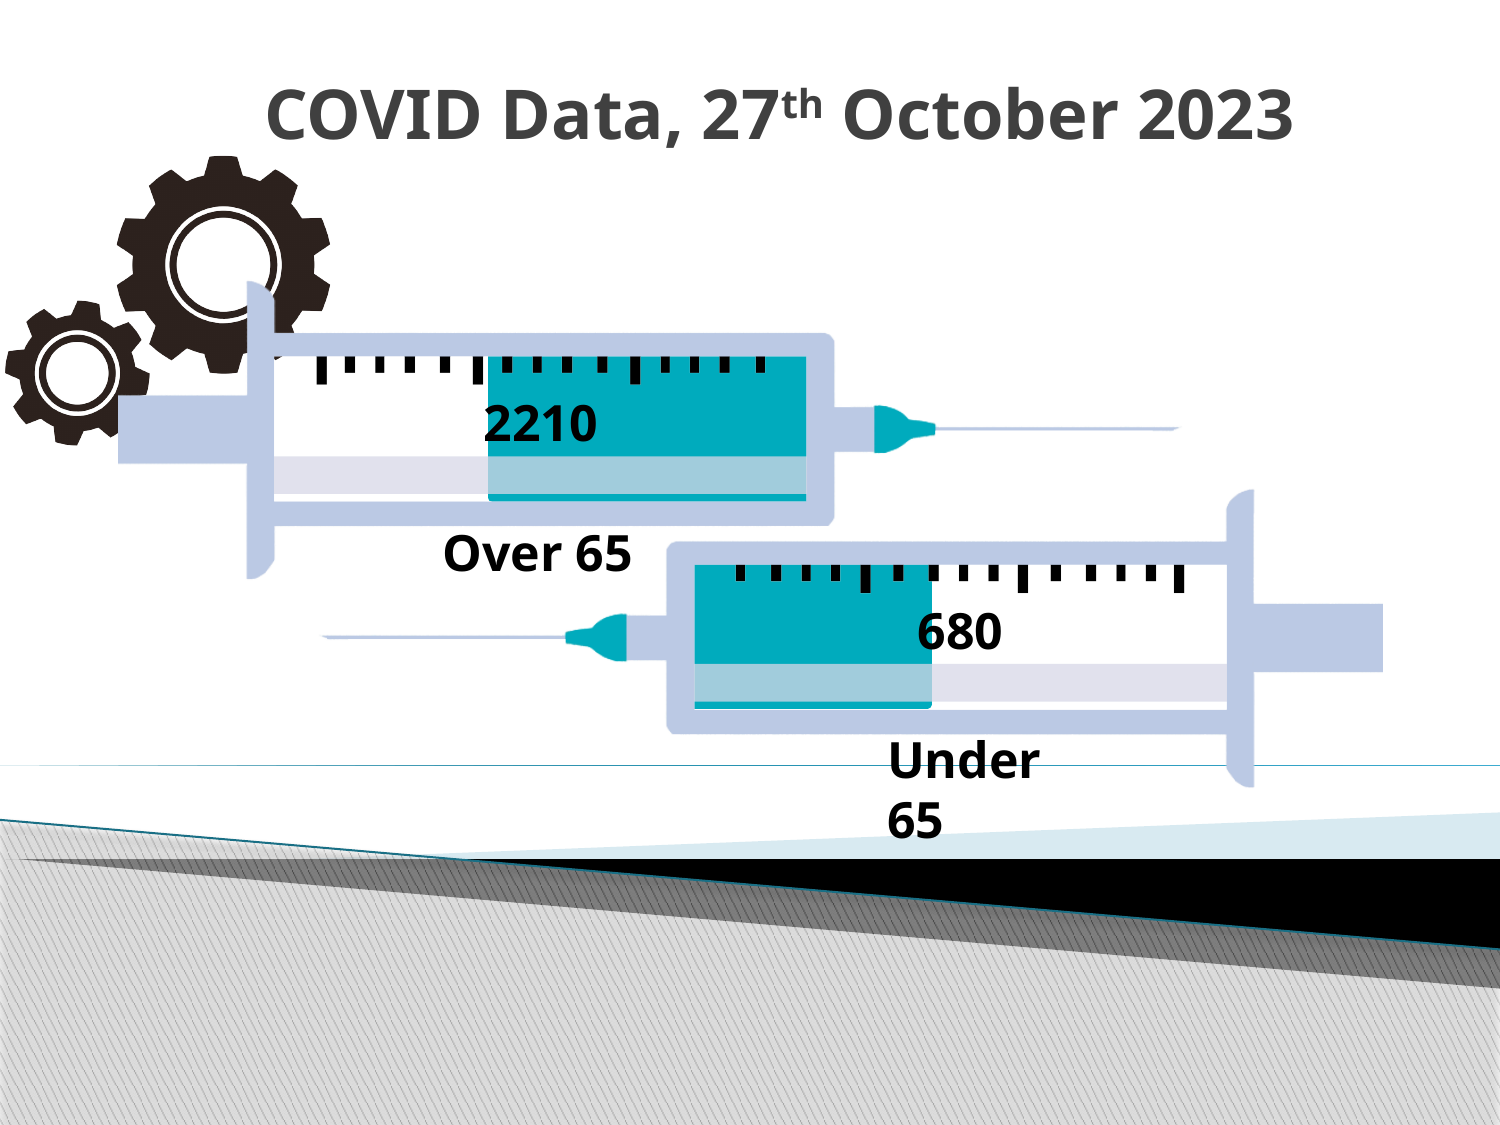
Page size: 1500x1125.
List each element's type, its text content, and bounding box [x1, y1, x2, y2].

picture [0, 137, 1384, 804]
text_box Under 65 [872, 815, 1099, 857]
text_box COVID Data, 27th October 2023 [147, 59, 1412, 175]
picture [5, 859, 1500, 989]
